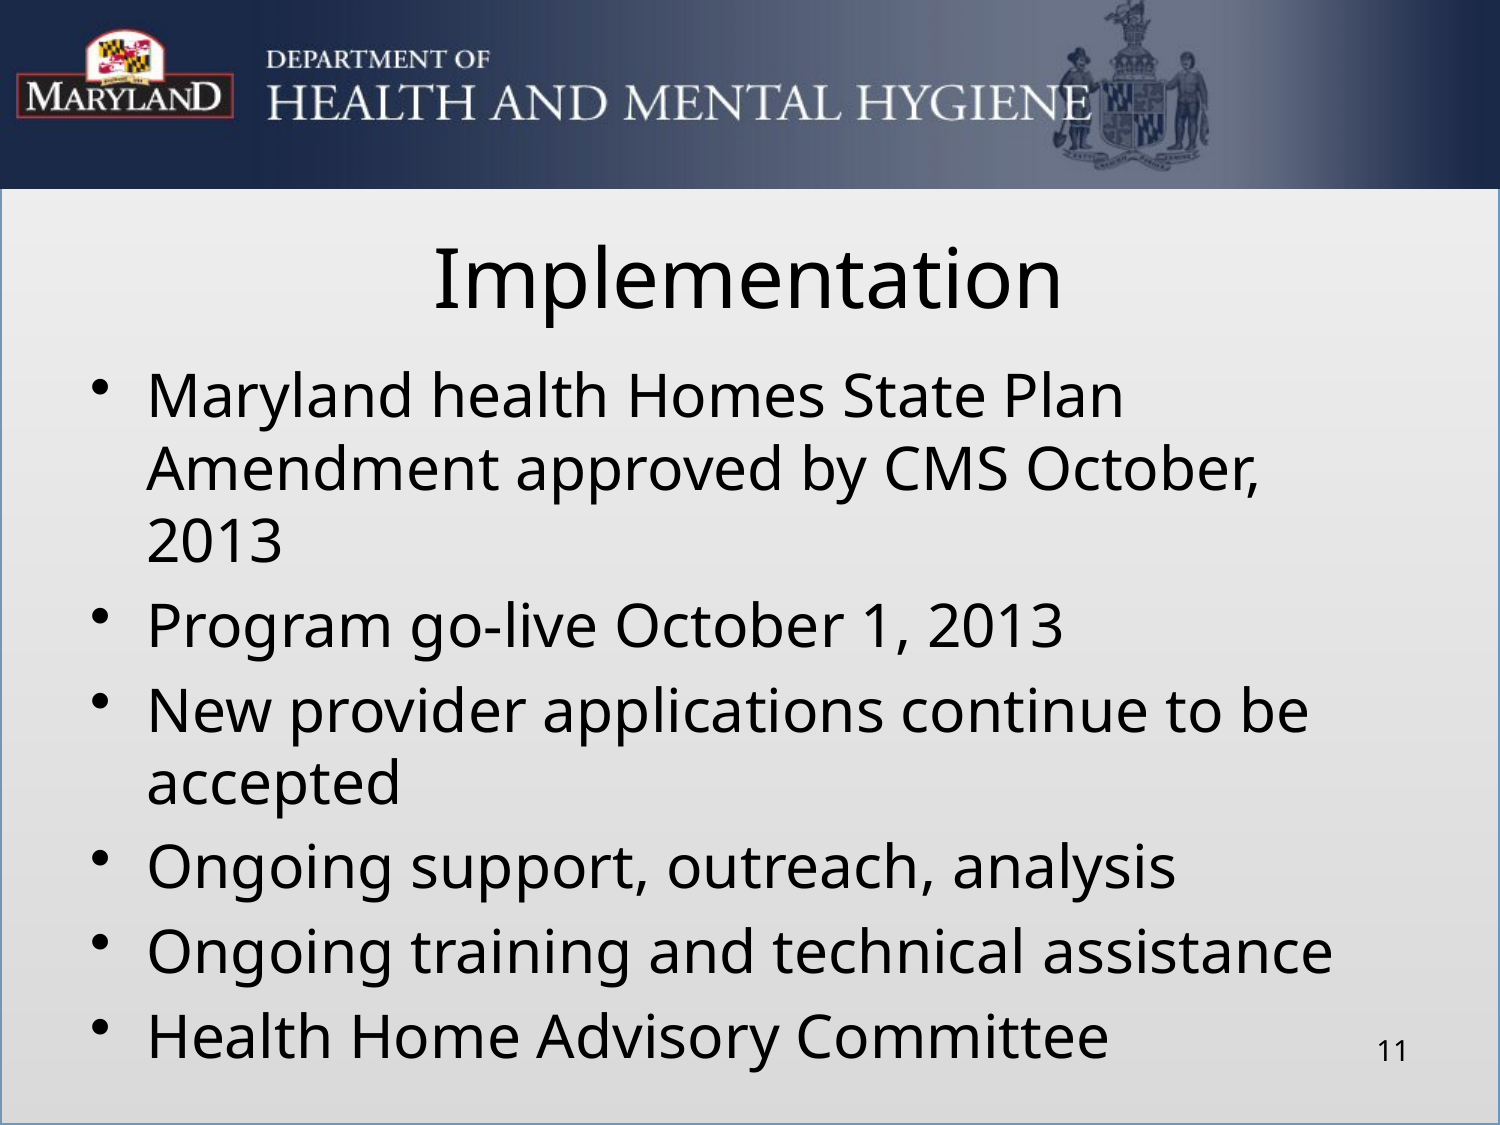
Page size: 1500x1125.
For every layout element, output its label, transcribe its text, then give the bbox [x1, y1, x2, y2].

list Maryland health Homes State Plan Amendment approved by CMS October, 2013 Program go-live October 1, 2013 New provider applications continue to be accepted Ongoing support, outreach, analysis Ongoing training and technical assistance Health Home Advisory Committee [74, 349, 1426, 1006]
slide_number 11 [1074, 1024, 1426, 1103]
title Implementation [74, 199, 1426, 349]
picture [0, 0, 1500, 189]
